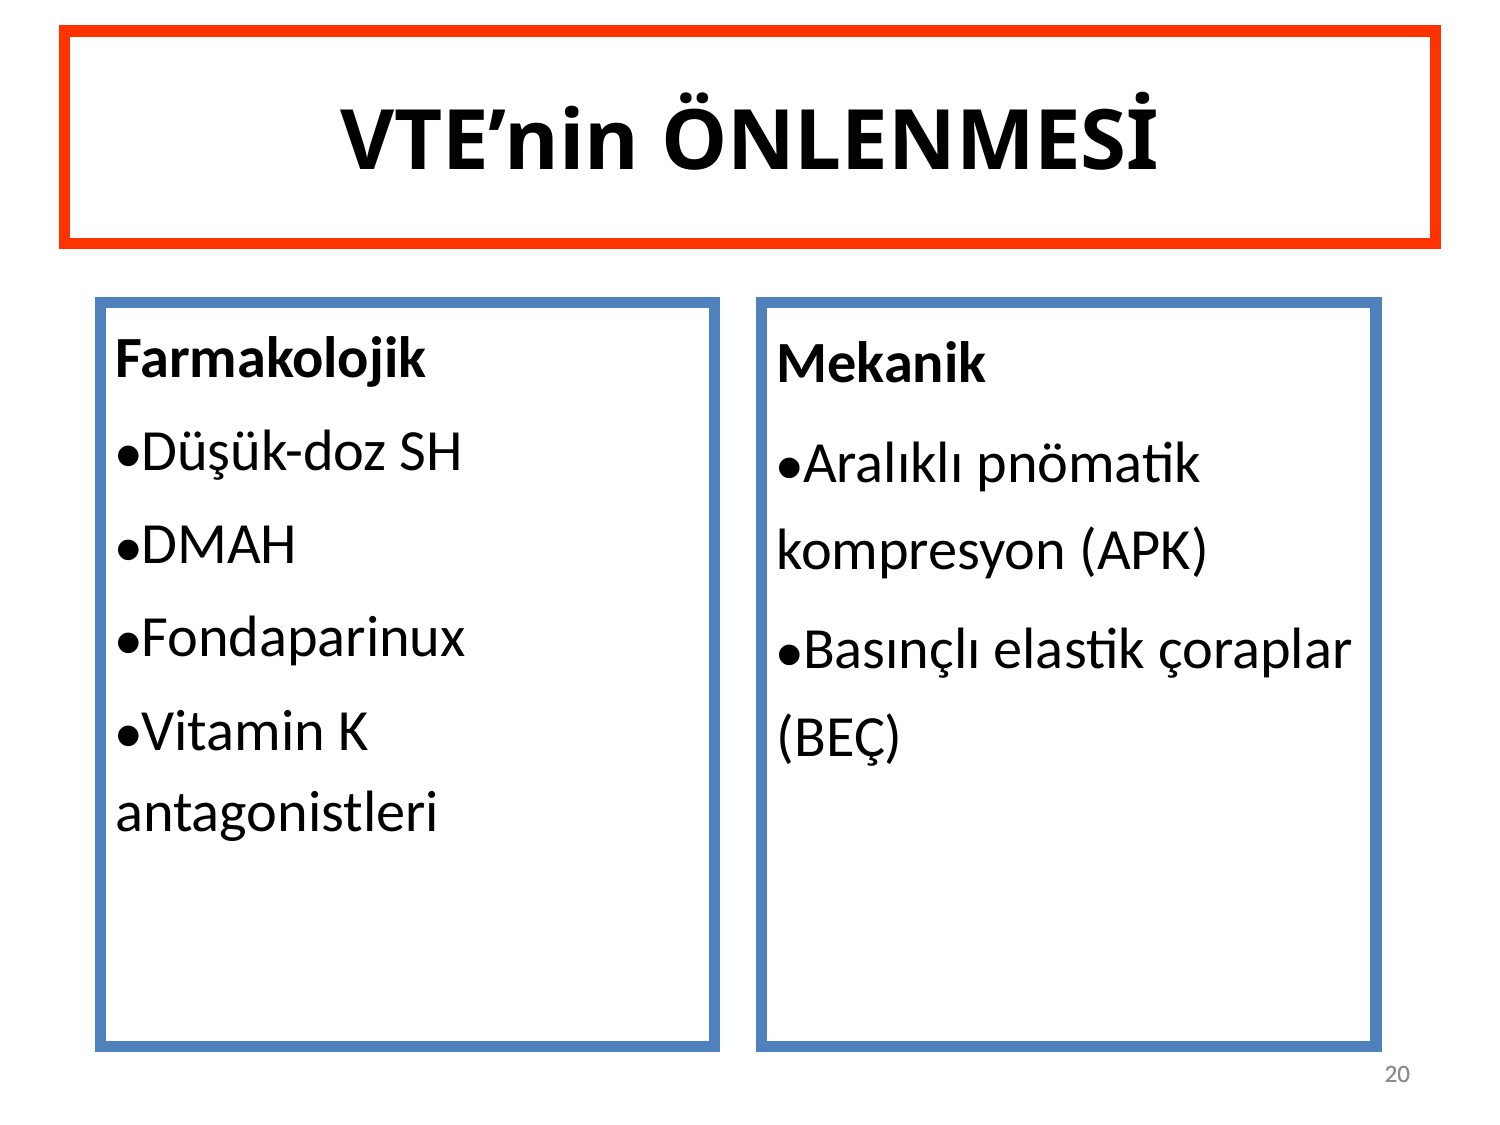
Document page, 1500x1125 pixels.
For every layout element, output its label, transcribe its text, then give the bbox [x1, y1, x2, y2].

table_header VTE’nin ÖNLENMESİ [70, 37, 1430, 238]
table_header Farmakolojik Düşük-doz SH DMAH Fondaparinux Vitamin K antagonistleri [106, 308, 709, 1041]
table_header Mekanik Aralıklı pnömatik kompresyon (APK) Basınçlı elastik çoraplar (BEÇ) [767, 308, 1370, 1041]
text_box 20 [1074, 1042, 1425, 1103]
